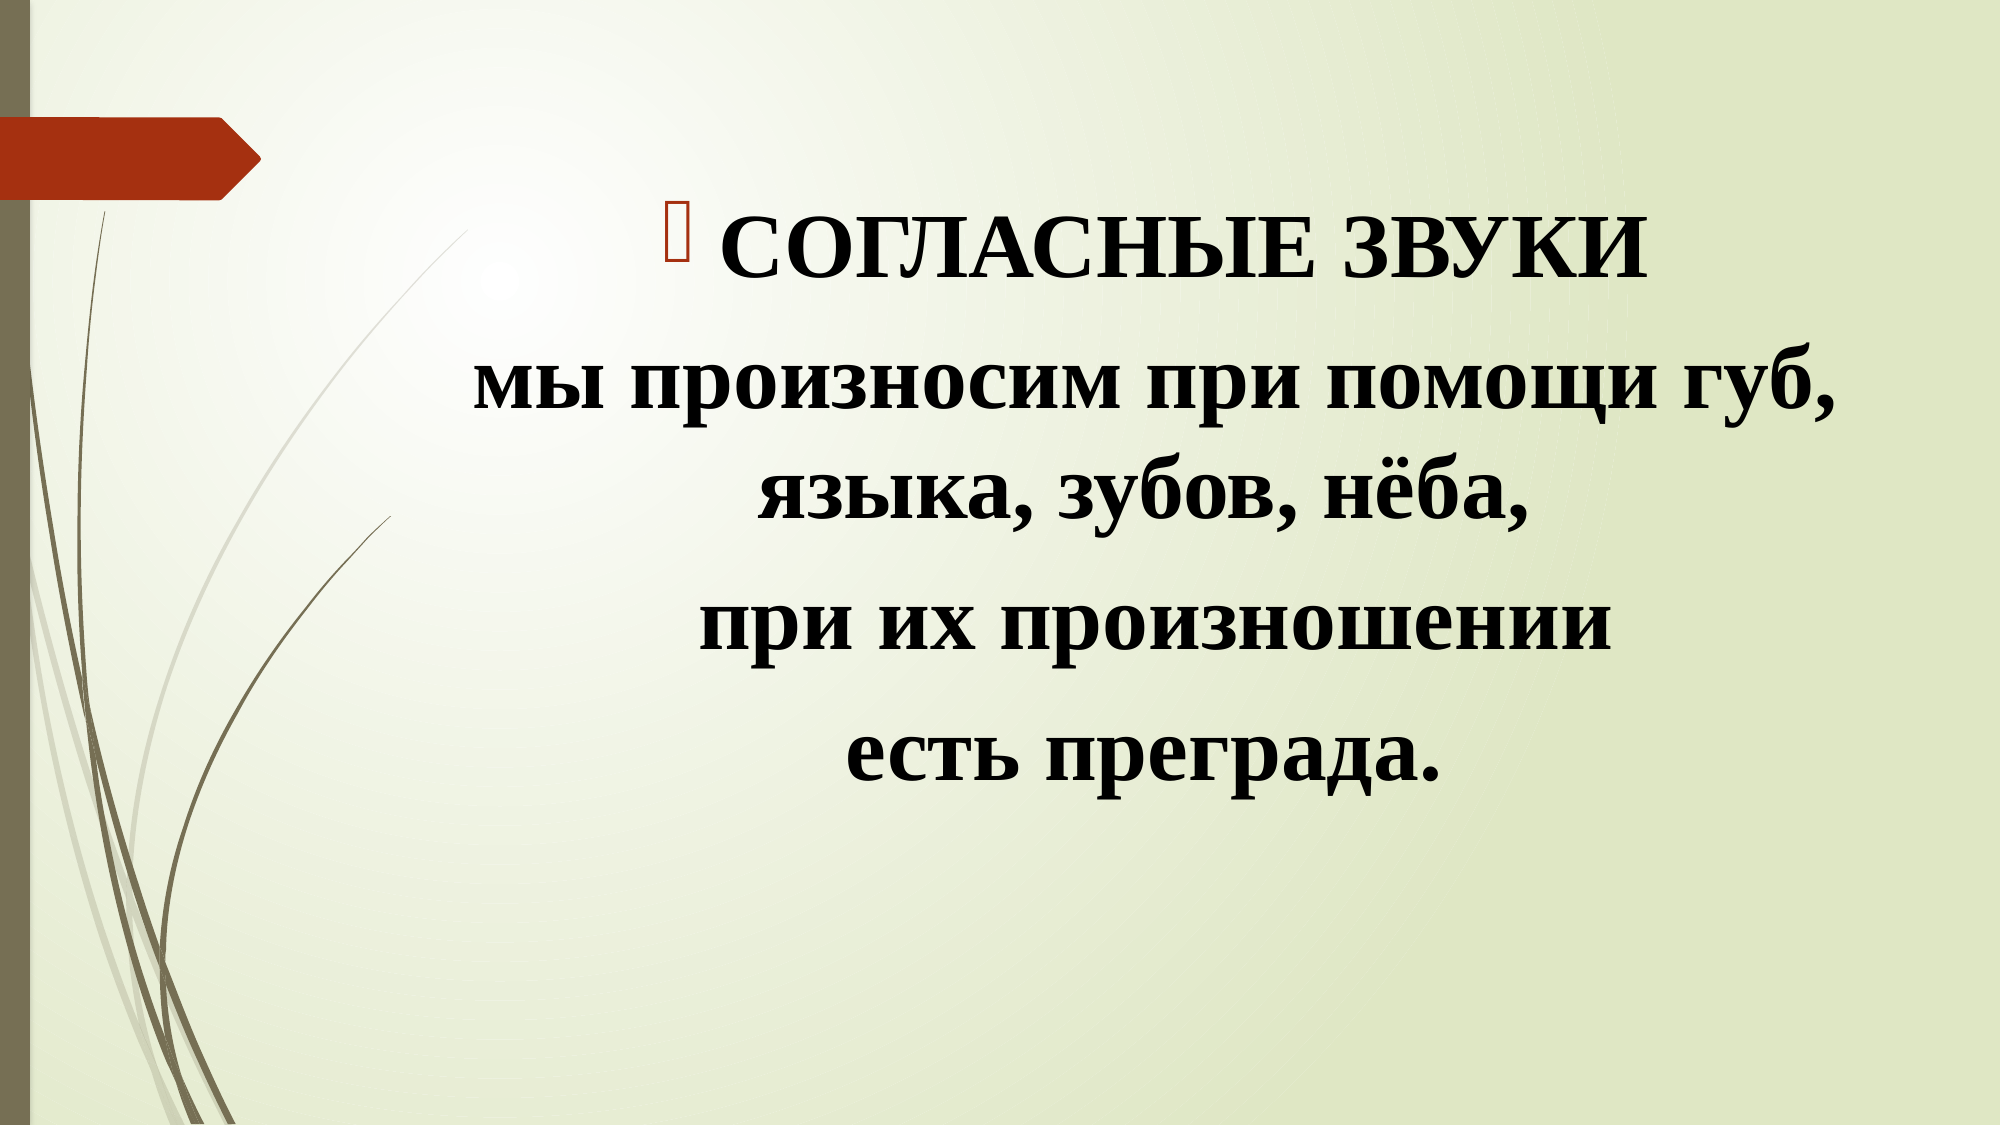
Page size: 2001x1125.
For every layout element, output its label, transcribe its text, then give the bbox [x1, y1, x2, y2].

list СОГЛАСНЫЕ ЗВУКИ мы произносим при помощи губ, языка, зубов, нёба, при их произношении есть преграда. [424, 178, 1888, 1057]
